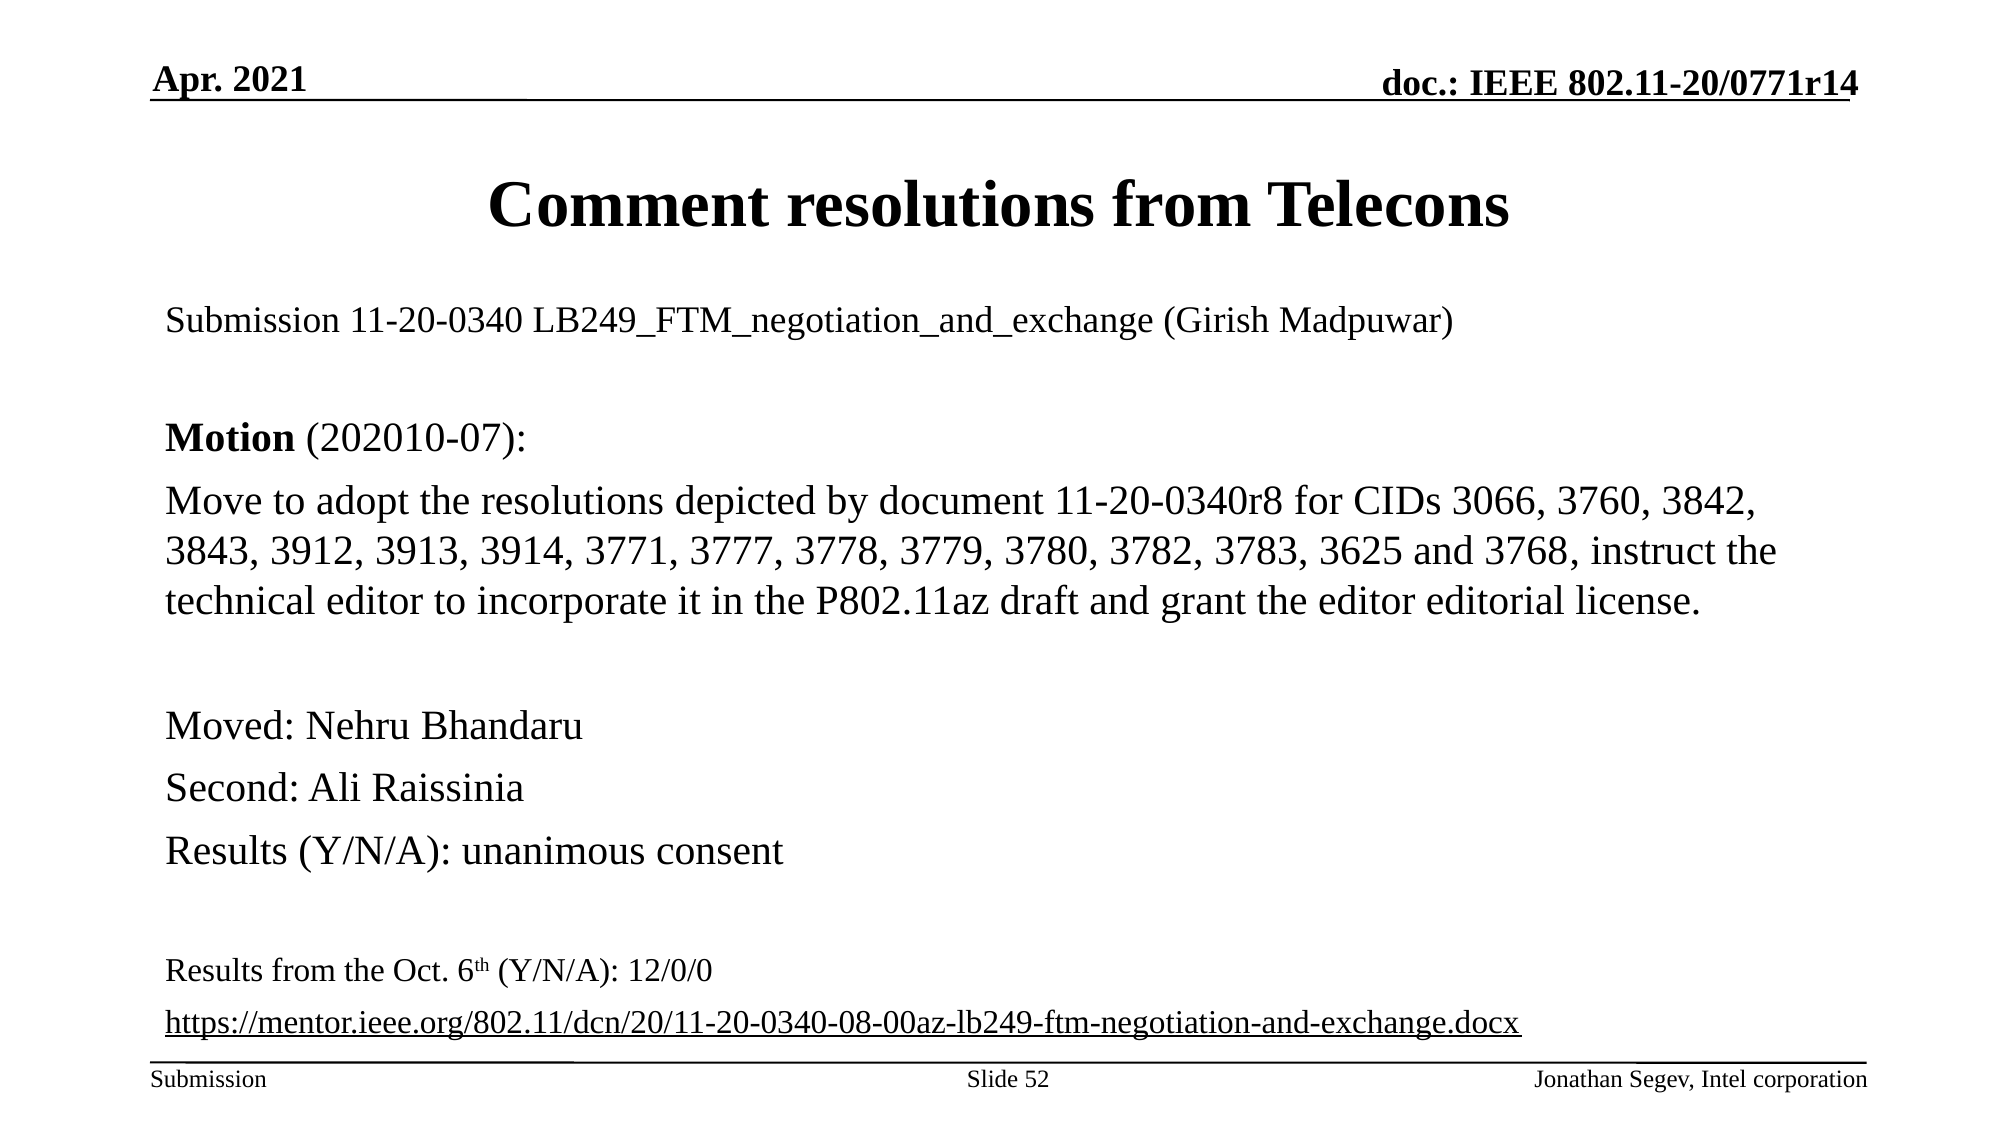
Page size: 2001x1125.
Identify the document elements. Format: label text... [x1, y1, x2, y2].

title Comment resolutions from Telecons [149, 112, 1850, 286]
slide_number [152, 54, 563, 100]
footer Jonathan Segev, Intel corporation [1171, 1061, 1869, 1093]
list Submission 11-20-0340 LB249_FTM_negotiation_and_exchange (Girish Madpuwar) Motion (202010-07): Move to adopt the resolutions depicted by document 11-20-0340r8 for CIDs 3066, 3760, 3842, 3843, 3912, 3913, 3914, 3771, 3777, 3778, 3779, 3780, 3782, 3783, 3625 and 3768, instruct the technical editor to incorporate it in the P802.11az draft and grant the editor editorial license. Moved: Nehru Bhandaru Second: Ali Raissinia Results (Y/N/A): unanimous consent Results from the Oct. 6th (Y/N/A): 12/0/0 https://mentor.ieee.org/802.11/dcn/20/11-20-0340-08-00az-lb249-ftm-negotiation-and-exchange.docx [149, 286, 1850, 1000]
slide_number Slide 52 [950, 1061, 1067, 1123]
